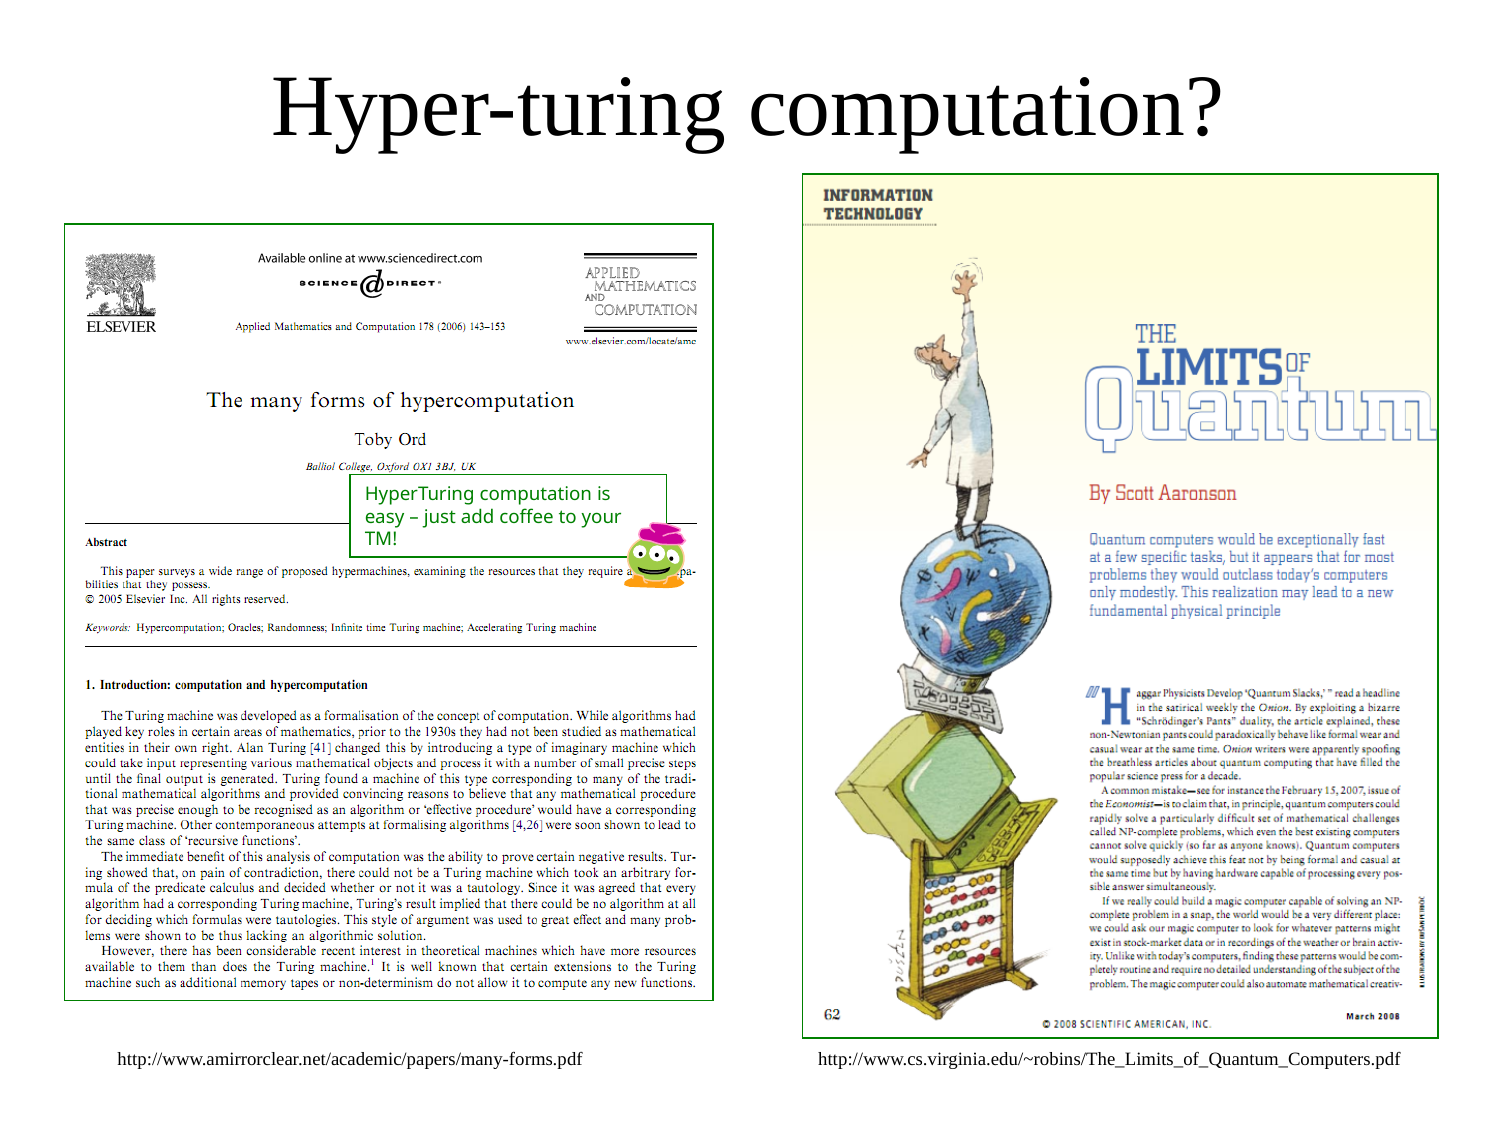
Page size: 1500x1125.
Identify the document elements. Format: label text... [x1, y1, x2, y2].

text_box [624, 522, 686, 588]
text_box Hyper-turing computation? [109, 40, 1386, 161]
picture [803, 174, 1438, 1038]
text_box http://www.cs.virginia.edu/~robins/The_Limits_of_Quantum_Computers.pdf [803, 1046, 1425, 1077]
text_box http://www.amirrorclear.net/academic/papers/many-forms.pdf [49, 1037, 650, 1077]
picture [64, 224, 713, 1001]
